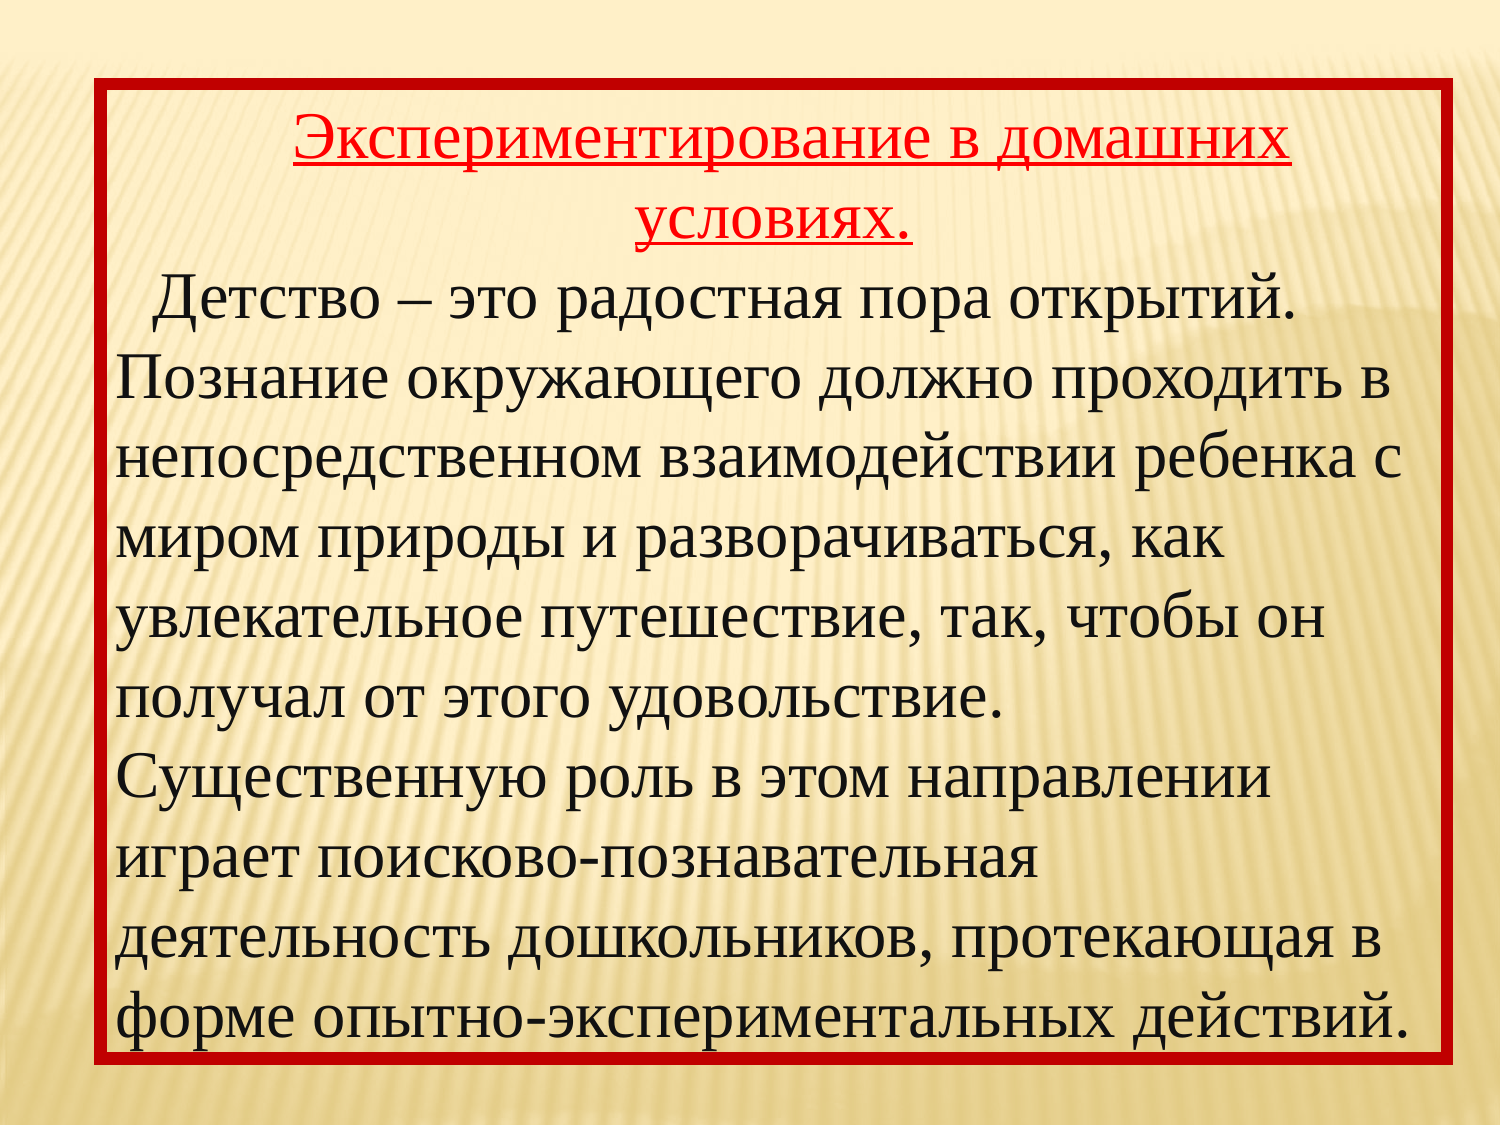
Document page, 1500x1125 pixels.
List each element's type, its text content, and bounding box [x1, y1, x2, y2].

text_box Экспериментирование в домашних условиях. Детство – это радостная пора открытий. Познание окружающего должно проходить в непосредственном взаимодействии ребенка с миром природы и разворачиваться, как увлекательное путешествие, так, чтобы он получал от этого удовольствие. Существенную роль в этом направлении играет поисково-познавательная деятельность дошкольников, протекающая в форме опытно-экспериментальных действий. [100, 83, 1447, 1059]
